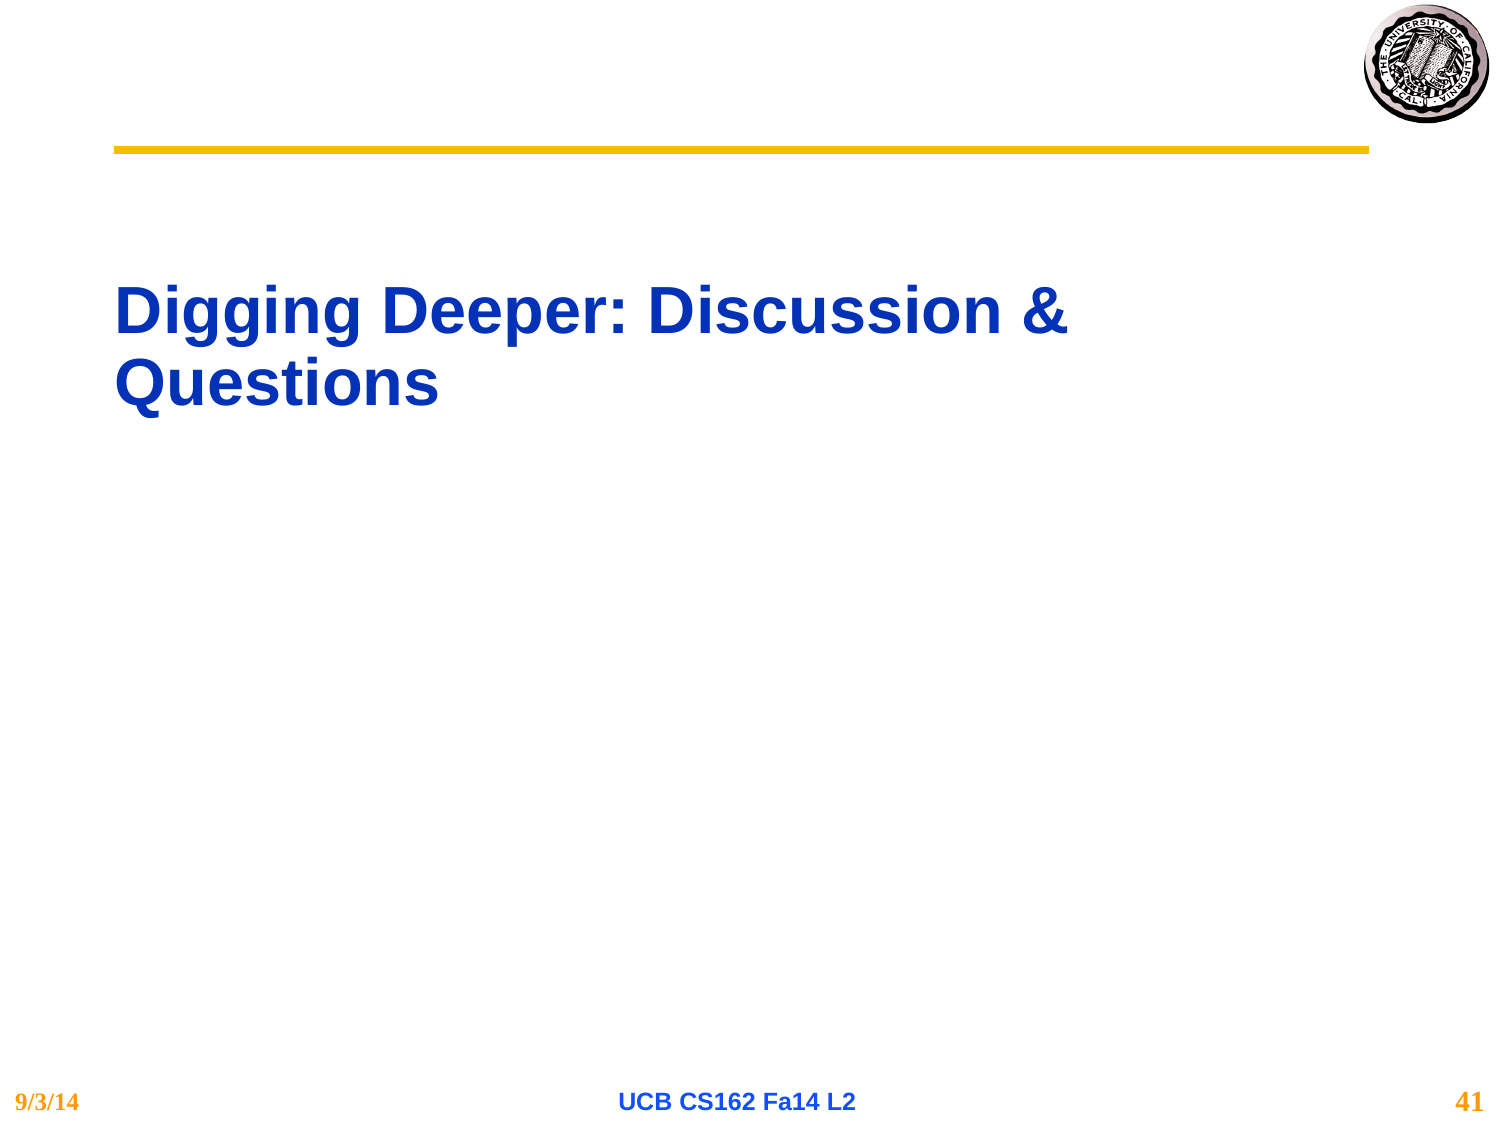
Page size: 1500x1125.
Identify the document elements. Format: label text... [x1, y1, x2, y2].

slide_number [0, 1074, 251, 1125]
picture [1350, 0, 1500, 127]
footer UCB CS162 Fa14 L2 [499, 1074, 976, 1125]
title Digging Deeper: Discussion & Questions [99, 287, 1363, 409]
slide_number 41 [1412, 1074, 1500, 1125]
